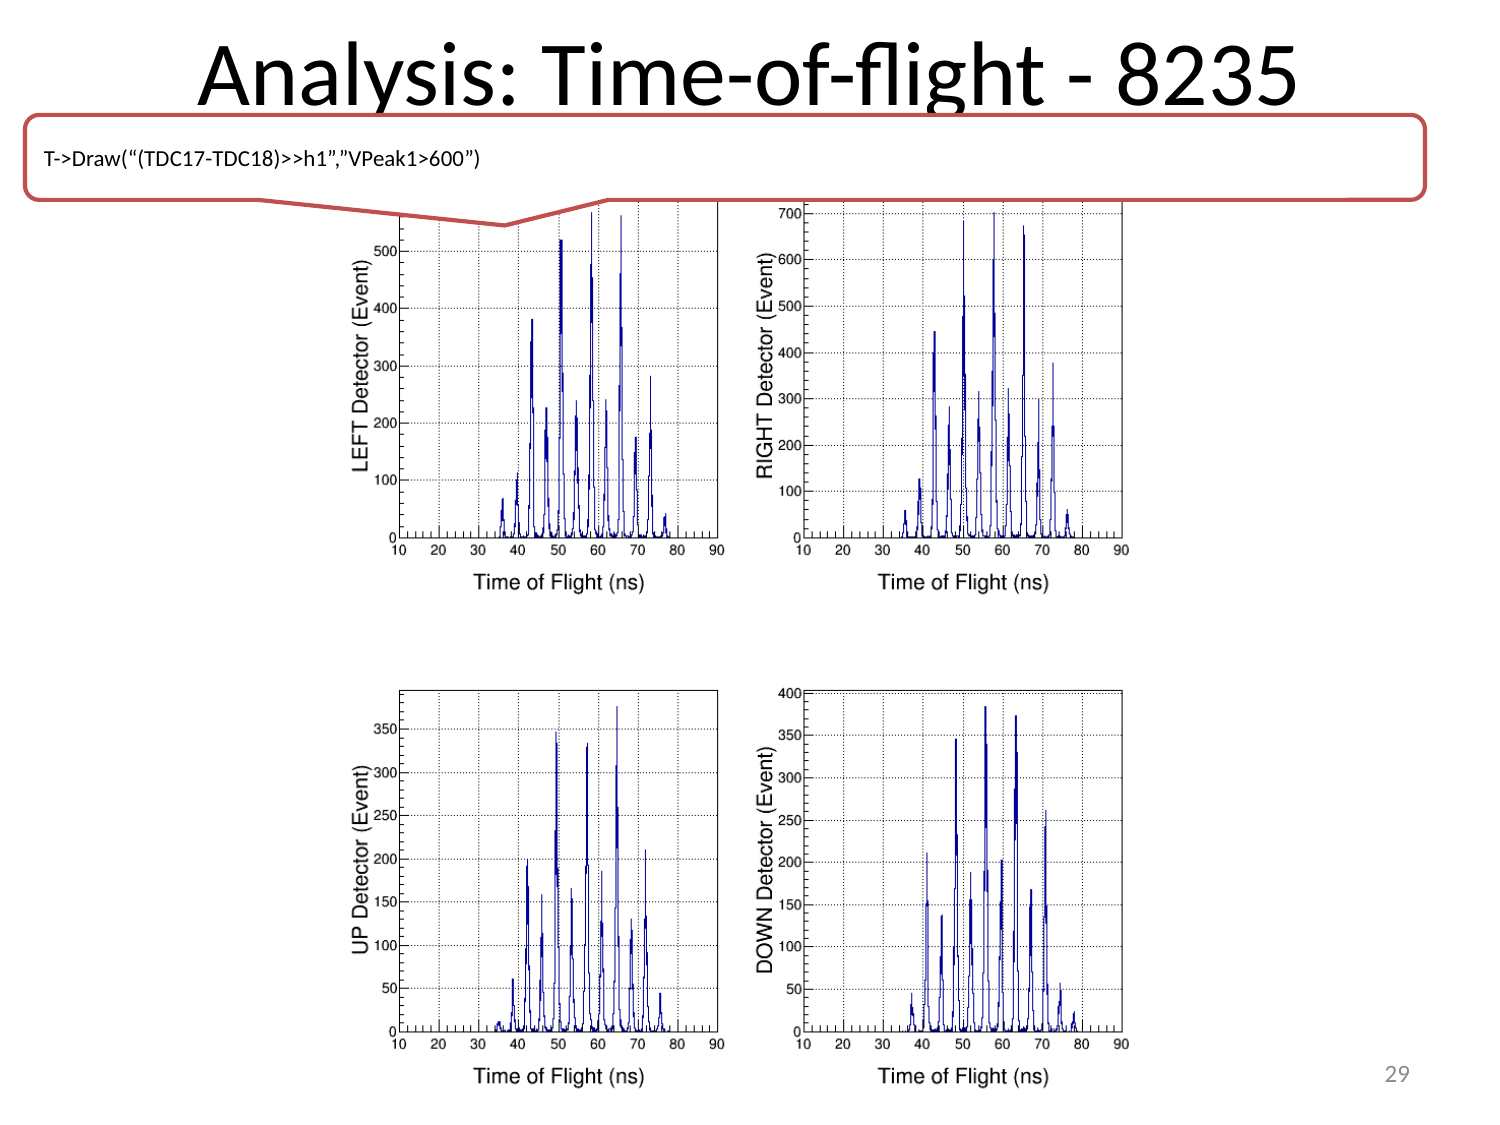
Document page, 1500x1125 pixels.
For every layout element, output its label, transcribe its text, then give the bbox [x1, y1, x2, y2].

text_box T->Draw(“(TDC17-TDC18)>>h1”,”VPeak1>600”) [22, 112, 1428, 210]
slide_number 29 [1151, 1042, 1425, 1103]
title Analysis: Time-of-flight - 8235 [75, 0, 1425, 119]
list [337, 138, 1147, 1125]
